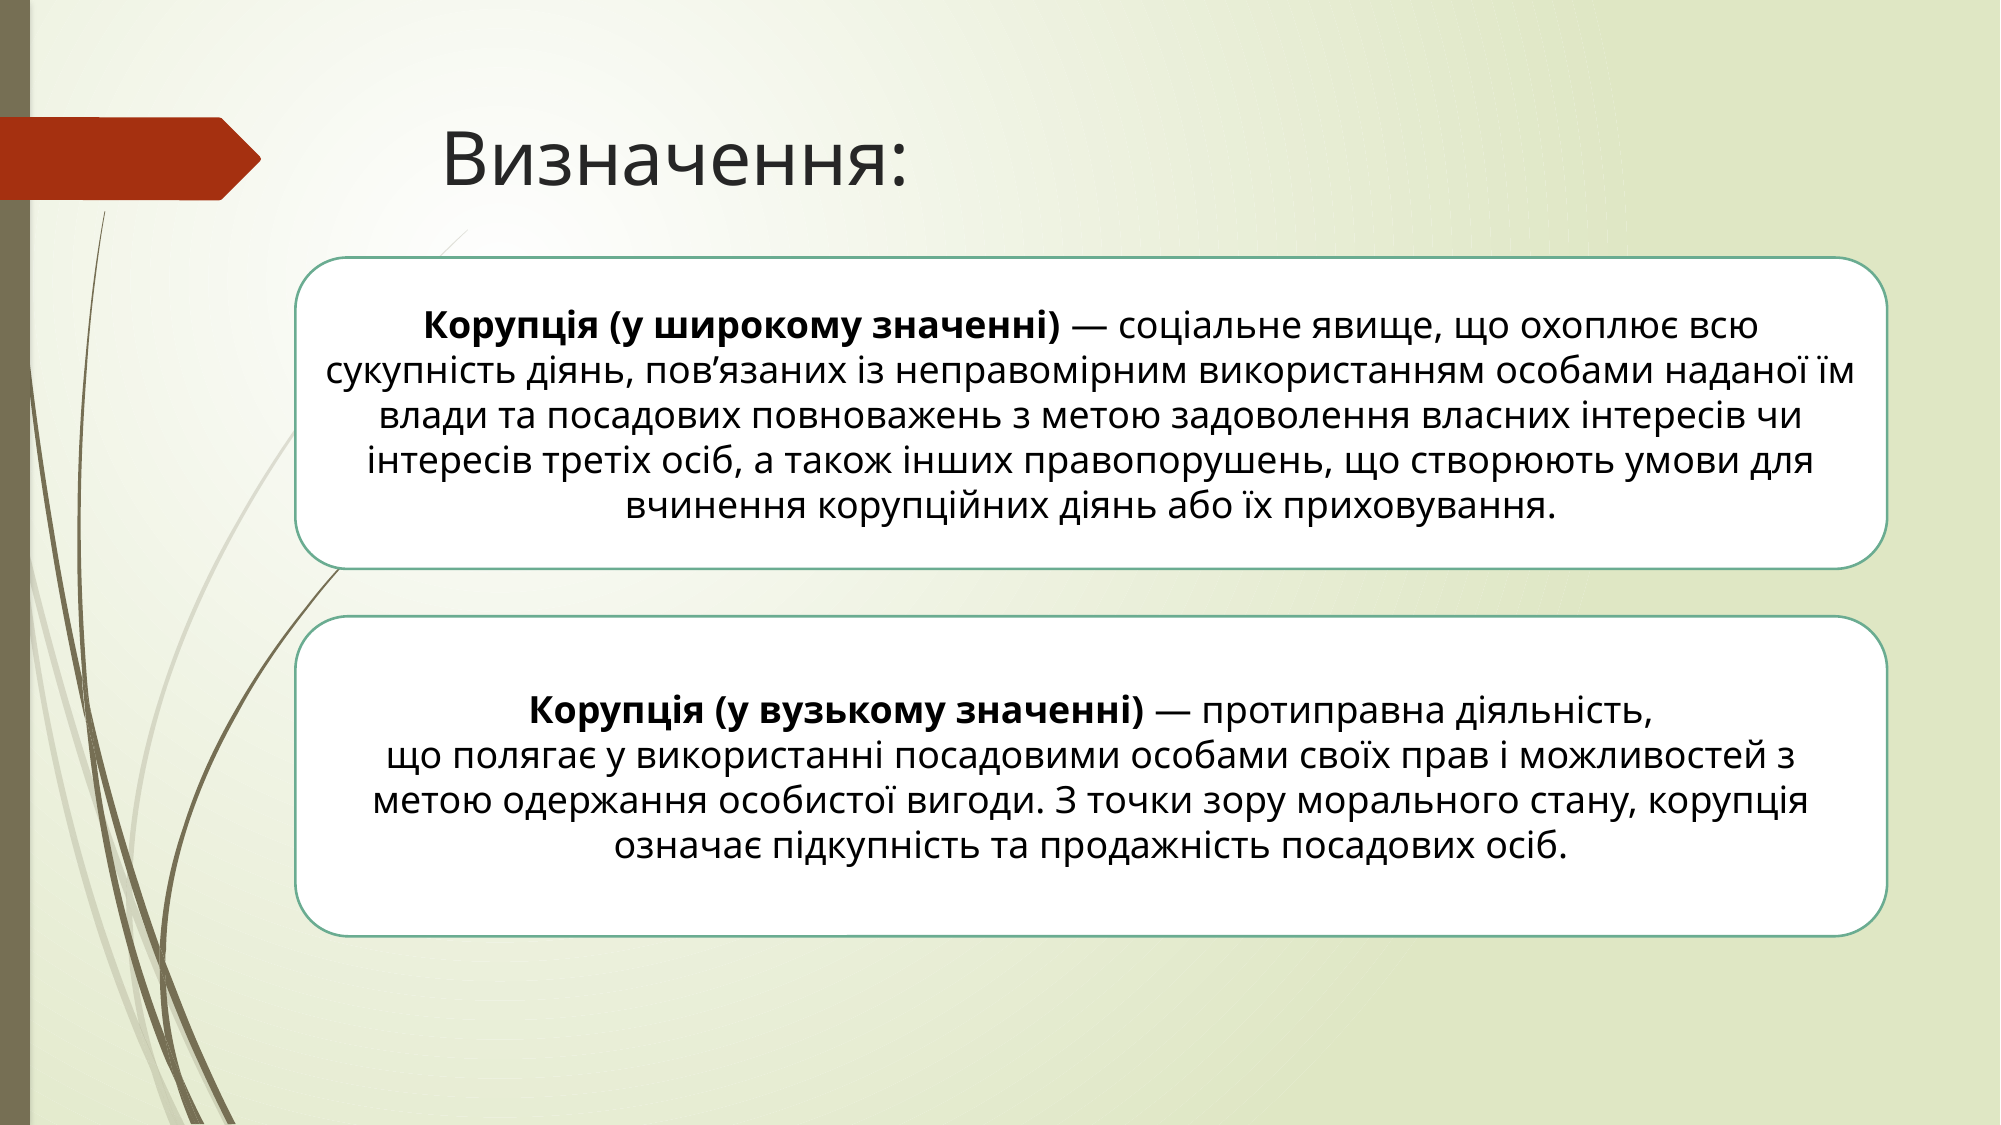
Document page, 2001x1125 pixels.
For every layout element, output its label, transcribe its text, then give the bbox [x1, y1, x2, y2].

title Визначення: [425, 102, 1888, 297]
text_box Корупція (у вузькому значенні) — протиправна діяльність, що полягає у використанні посадовими особами своїх прав і можливостей з метою одержання особистої вигоди. З точки зору морального стану, корупція означає підкупність та продажність посадових осіб. [294, 614, 1889, 938]
text_box Корупція (у широкому значенні) — соціальне явище, що охоплює всю сукупність діянь, пов’язаних із неправомірним використанням особами наданої їм влади та посадових повноважень з метою задоволення власних інтересів чи інтересів третіх осіб, а також інших правопорушень, що створюють умови для вчинення корупційних діянь або їх приховування. [294, 256, 1889, 571]
